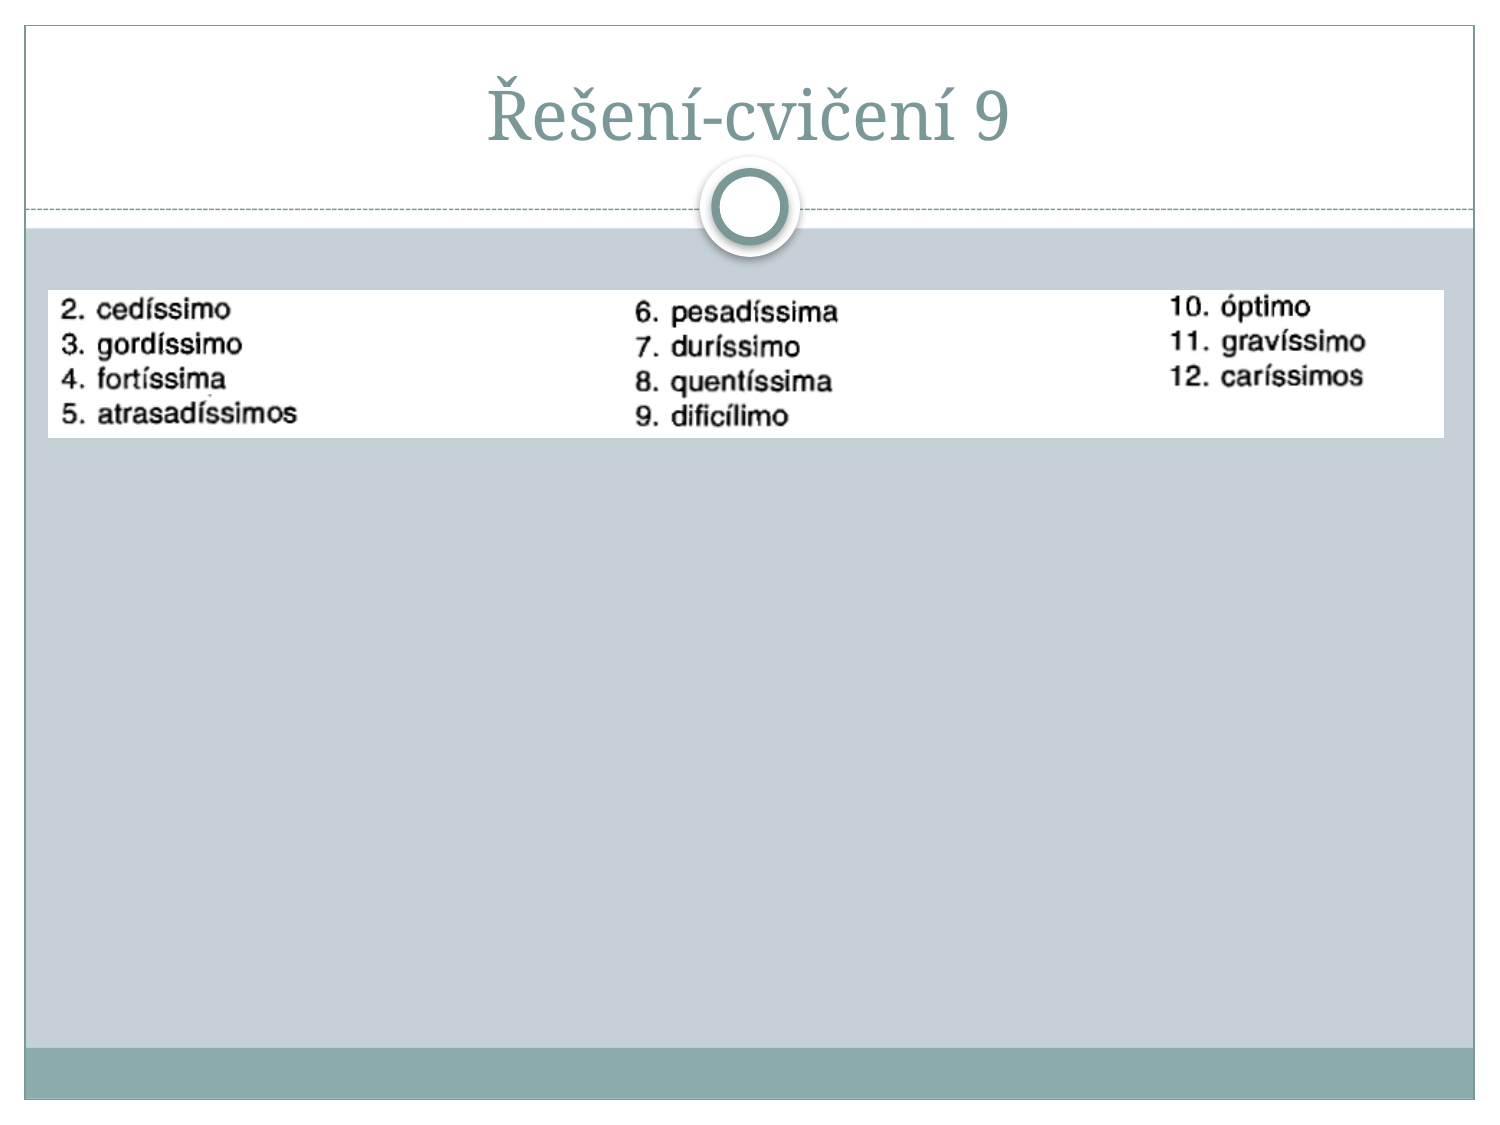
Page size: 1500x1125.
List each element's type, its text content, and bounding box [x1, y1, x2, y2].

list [48, 290, 1444, 438]
title Řešení-cvičení 9 [49, 37, 1450, 162]
